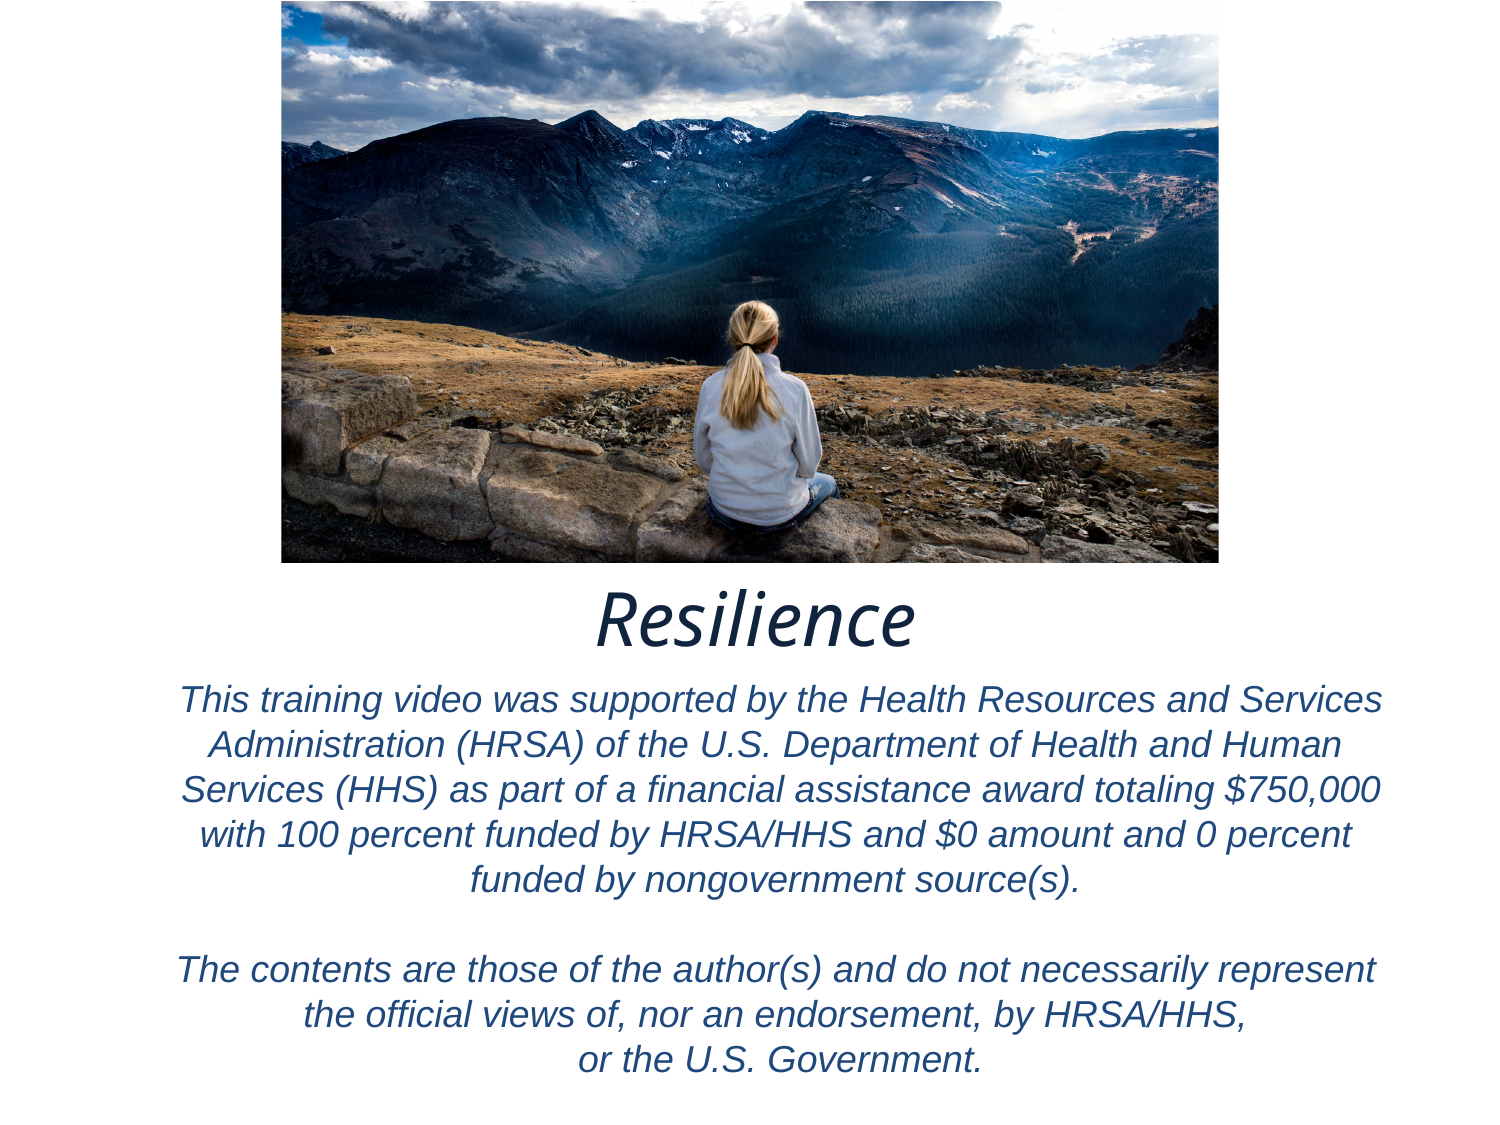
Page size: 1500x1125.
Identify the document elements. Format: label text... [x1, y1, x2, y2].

picture [281, 0, 1219, 564]
subtitle Resilience [24, 563, 1488, 688]
text_box This training video was supported by the Health Resources and Services Administration (HRSA) of the U.S. Department of Health and Human Services (HHS) as part of a financial assistance award totaling $750,000 with 100 percent funded by HRSA/HHS and $0 amount and 0 percent funded by nongovernment source(s). The contents are those of the author(s) and do not necessarily represent the official views of, nor an endorsement, by HRSA/HHS, or the U.S. Government. [149, 623, 1413, 1125]
